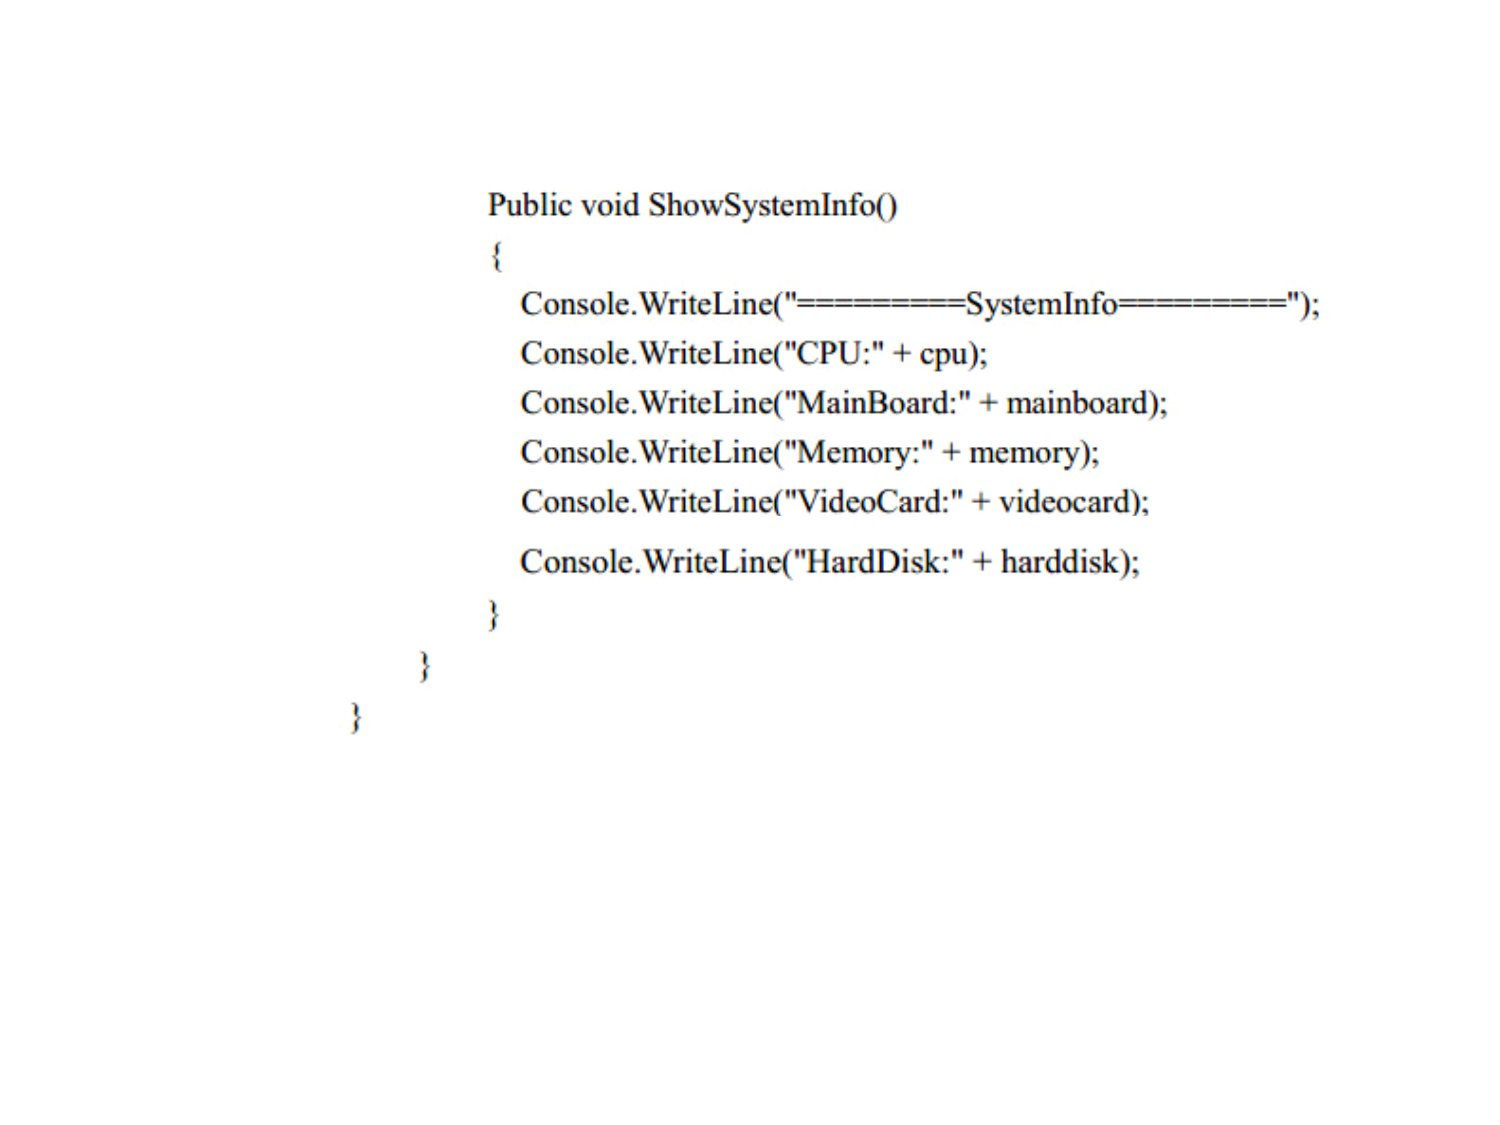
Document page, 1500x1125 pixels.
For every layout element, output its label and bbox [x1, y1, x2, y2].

text_box [324, 174, 1355, 774]
